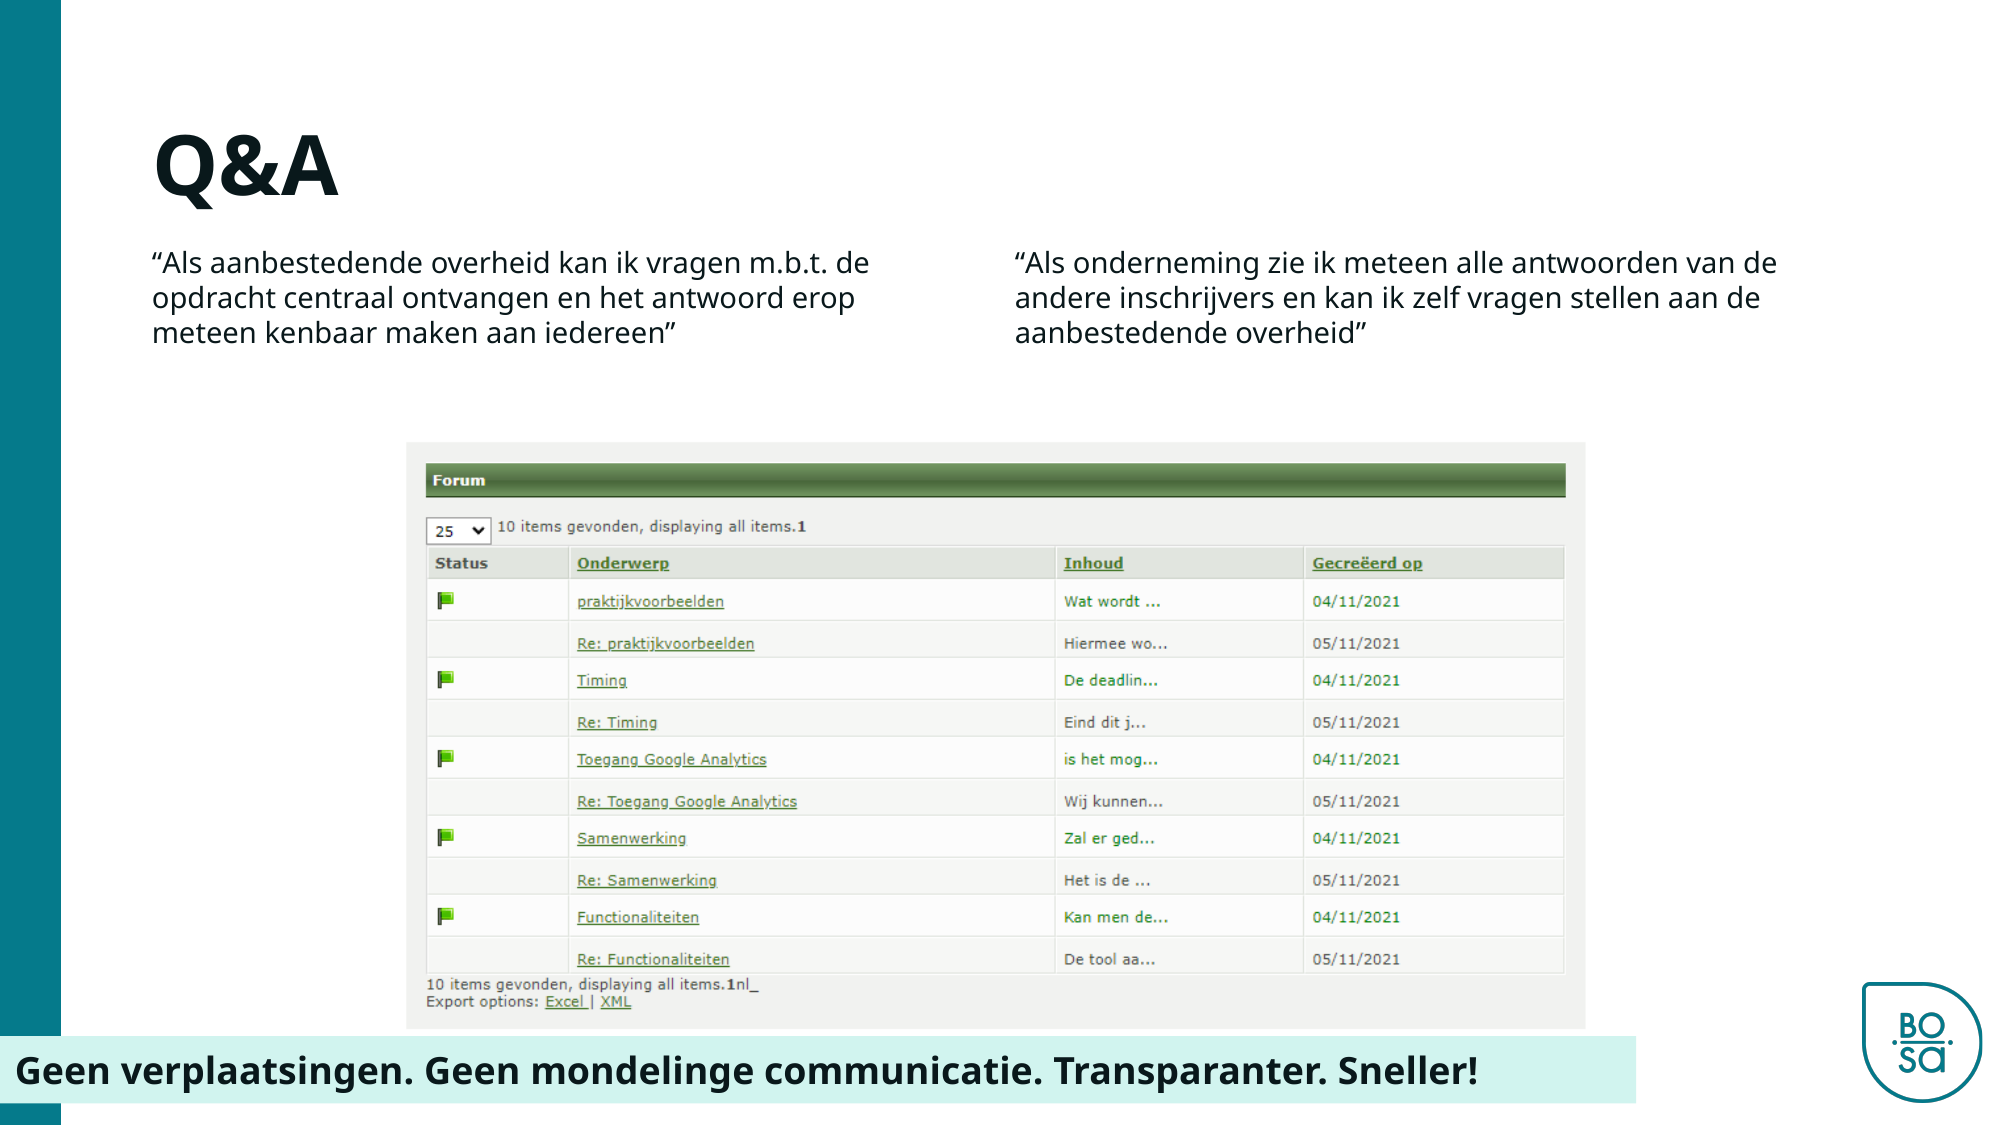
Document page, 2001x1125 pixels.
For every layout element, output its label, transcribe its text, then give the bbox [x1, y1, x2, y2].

text_box “Als onderneming zie ik meteen alle antwoorden van de andere inschrijvers en kan ik zelf vragen stellen aan de aanbestedende overheid” [999, 236, 1869, 357]
text_box “Als aanbestedende overheid kan ik vragen m.b.t. de opdracht centraal ontvangen en het antwoord erop meteen kenbaar maken aan iedereen” [137, 236, 886, 357]
picture [1862, 982, 1983, 1103]
text_box Geen verplaatsingen. Geen mondelinge communicatie. Transparanter. Sneller! [0, 1035, 1637, 1104]
picture [388, 416, 1612, 1066]
title Q&A [137, 59, 1863, 278]
